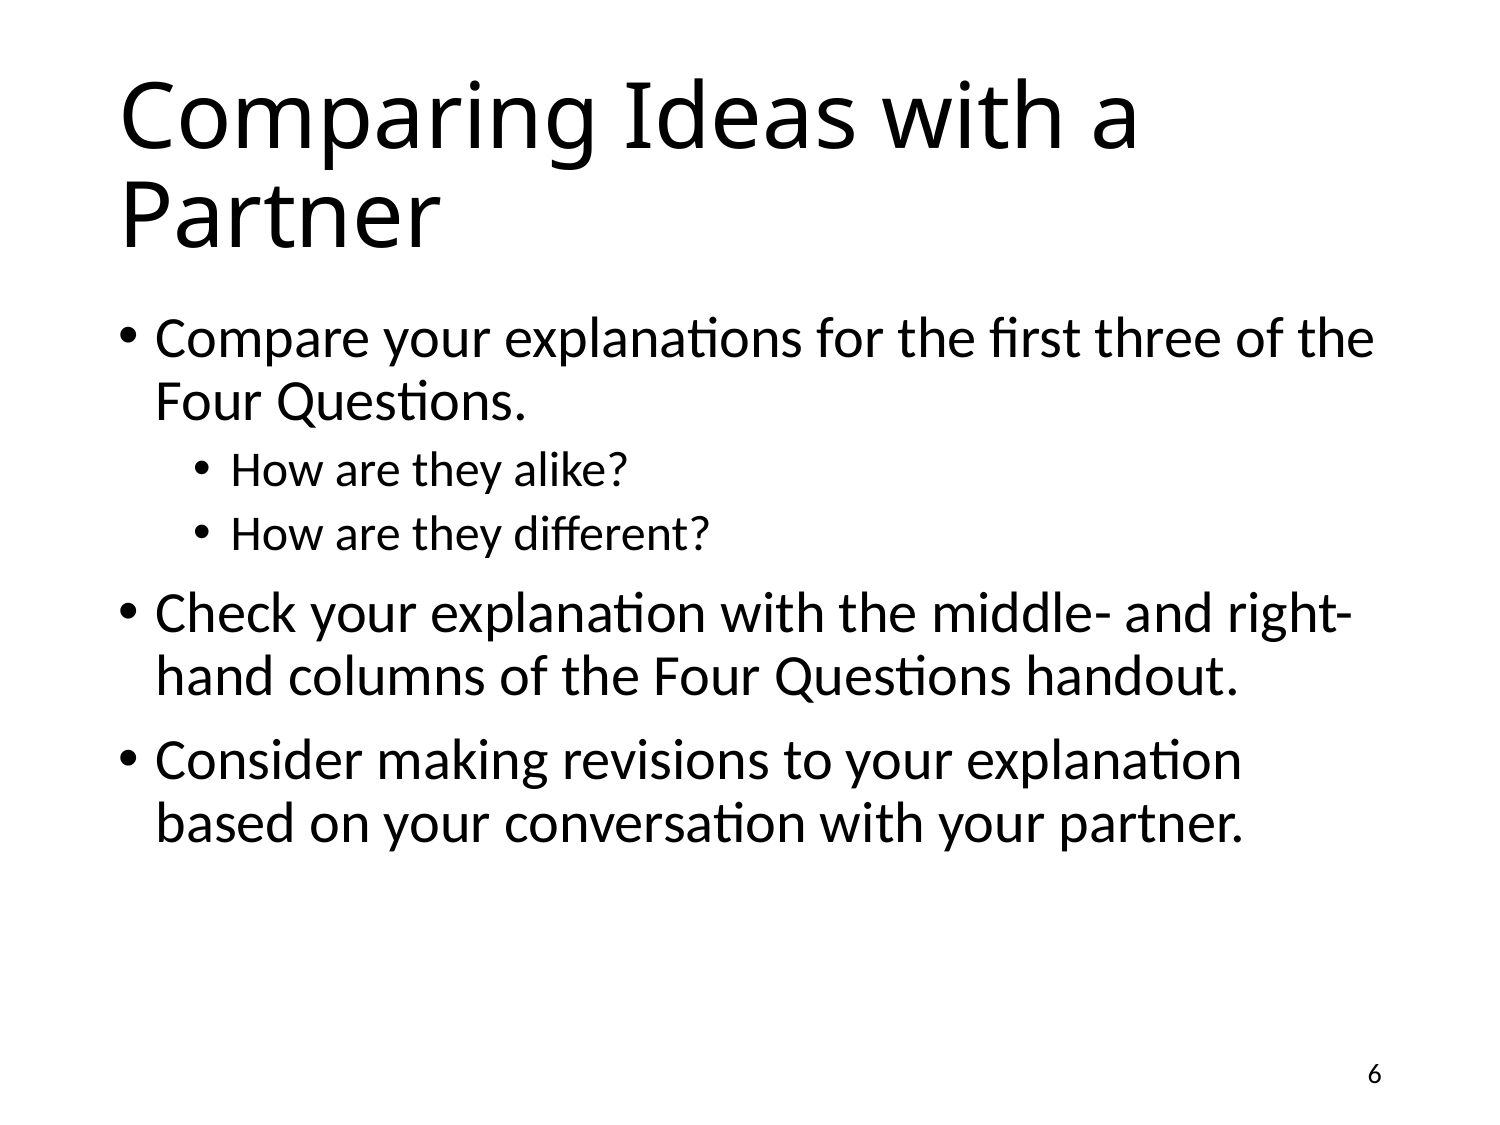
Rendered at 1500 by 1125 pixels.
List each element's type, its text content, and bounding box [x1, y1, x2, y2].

title Comparing Ideas with a Partner [103, 59, 1397, 278]
list Compare your explanations for the first three of the Four Questions. How are they alike? How are they different? Check your explanation with the middle- and right-hand columns of the Four Questions handout. Consider making revisions to your explanation based on your conversation with your partner. [103, 299, 1397, 1014]
slide_number 6 [1059, 1042, 1397, 1103]
